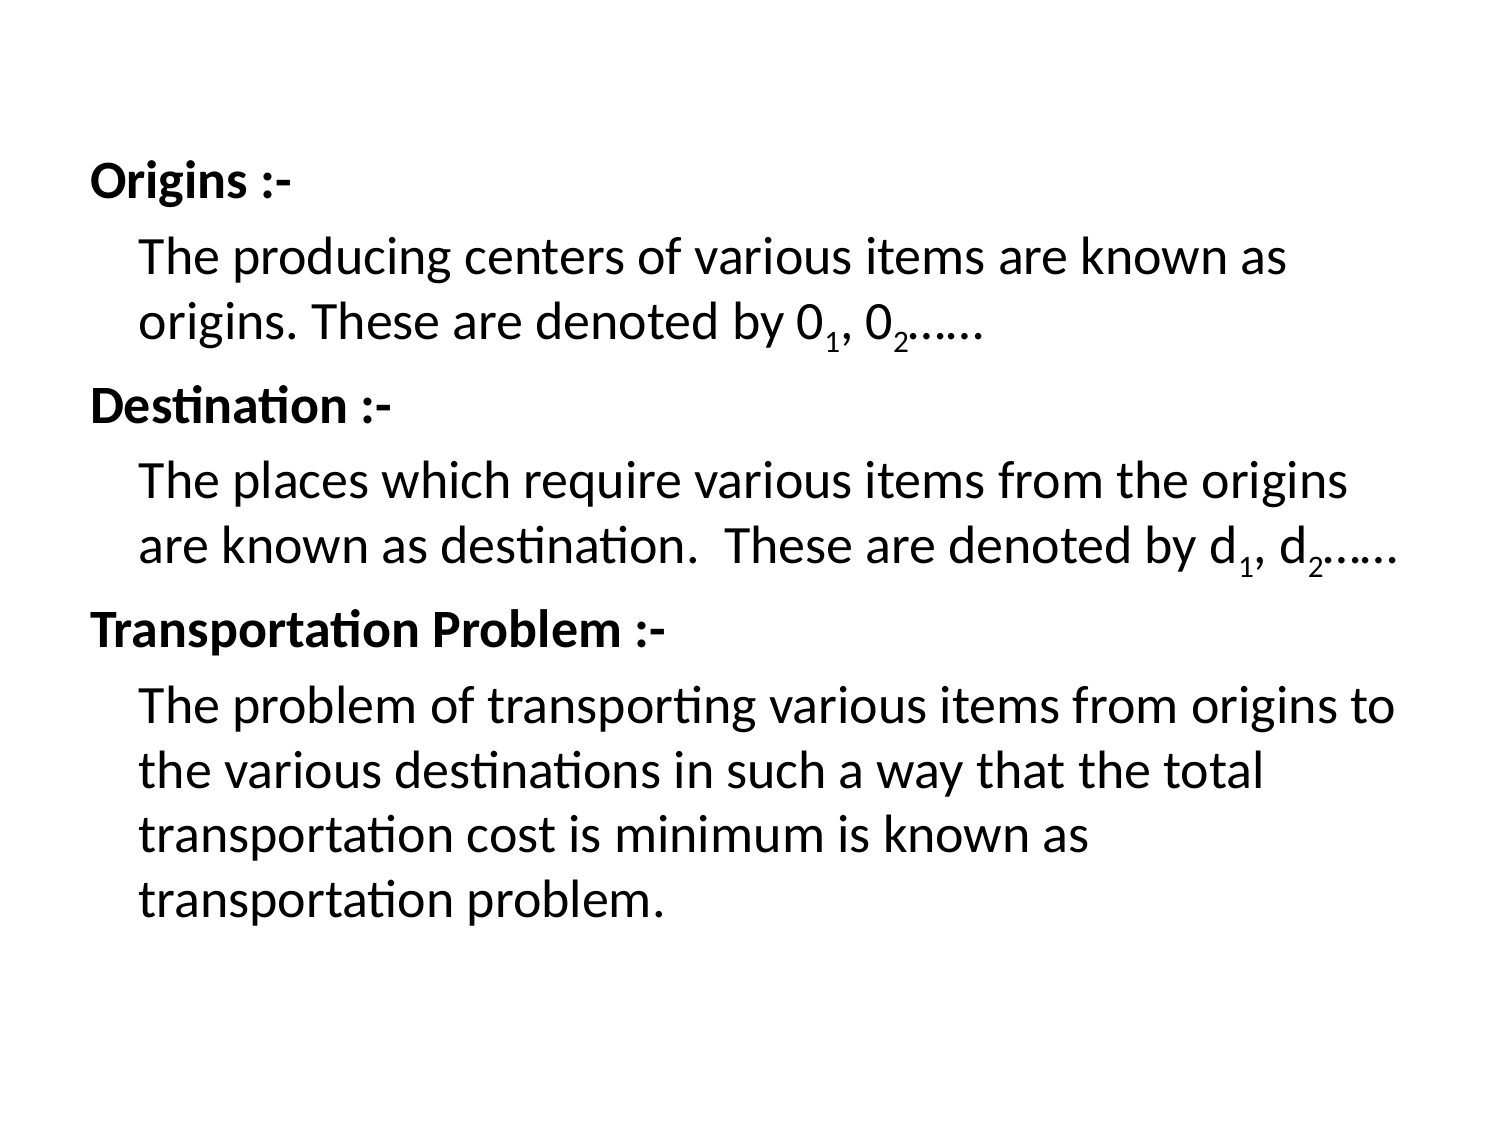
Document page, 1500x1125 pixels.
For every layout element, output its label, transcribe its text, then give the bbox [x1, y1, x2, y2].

list Origins :- The producing centers of various items are known as origins. These are denoted by 01, 02…… Destination :- The places which require various items from the origins are known as destination. These are denoted by d1, d2…… Transportation Problem :- The problem of transporting various items from origins to the various destinations in such a way that the total transportation cost is minimum is known as transportation problem. [75, 137, 1425, 1005]
